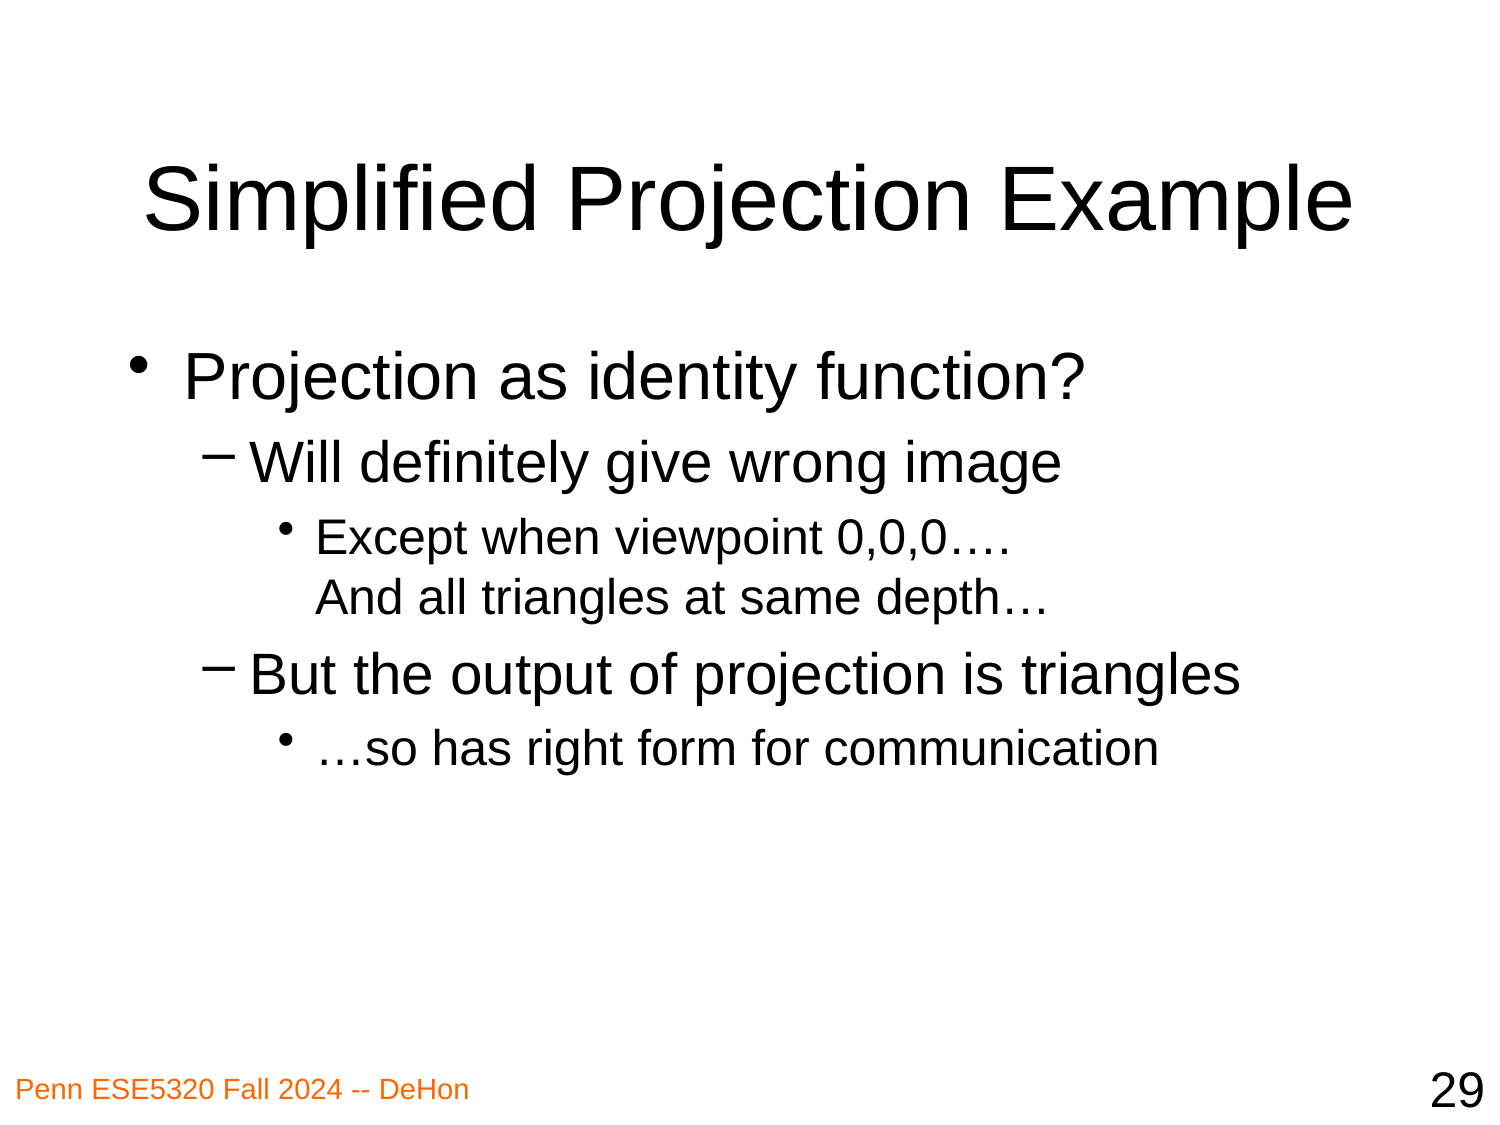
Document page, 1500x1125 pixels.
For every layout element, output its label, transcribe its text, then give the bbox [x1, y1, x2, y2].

slide_number 29 [1187, 1049, 1500, 1125]
slide_number Penn ESE5320 Fall 2024 -- DeHon [0, 1062, 576, 1125]
title Simplified Projection Example [112, 99, 1388, 288]
list Projection as identity function? Will definitely give wrong image Except when viewpoint 0,0,0…. And all triangles at same depth… But the output of projection is triangles …so has right form for communication [112, 324, 1388, 1001]
